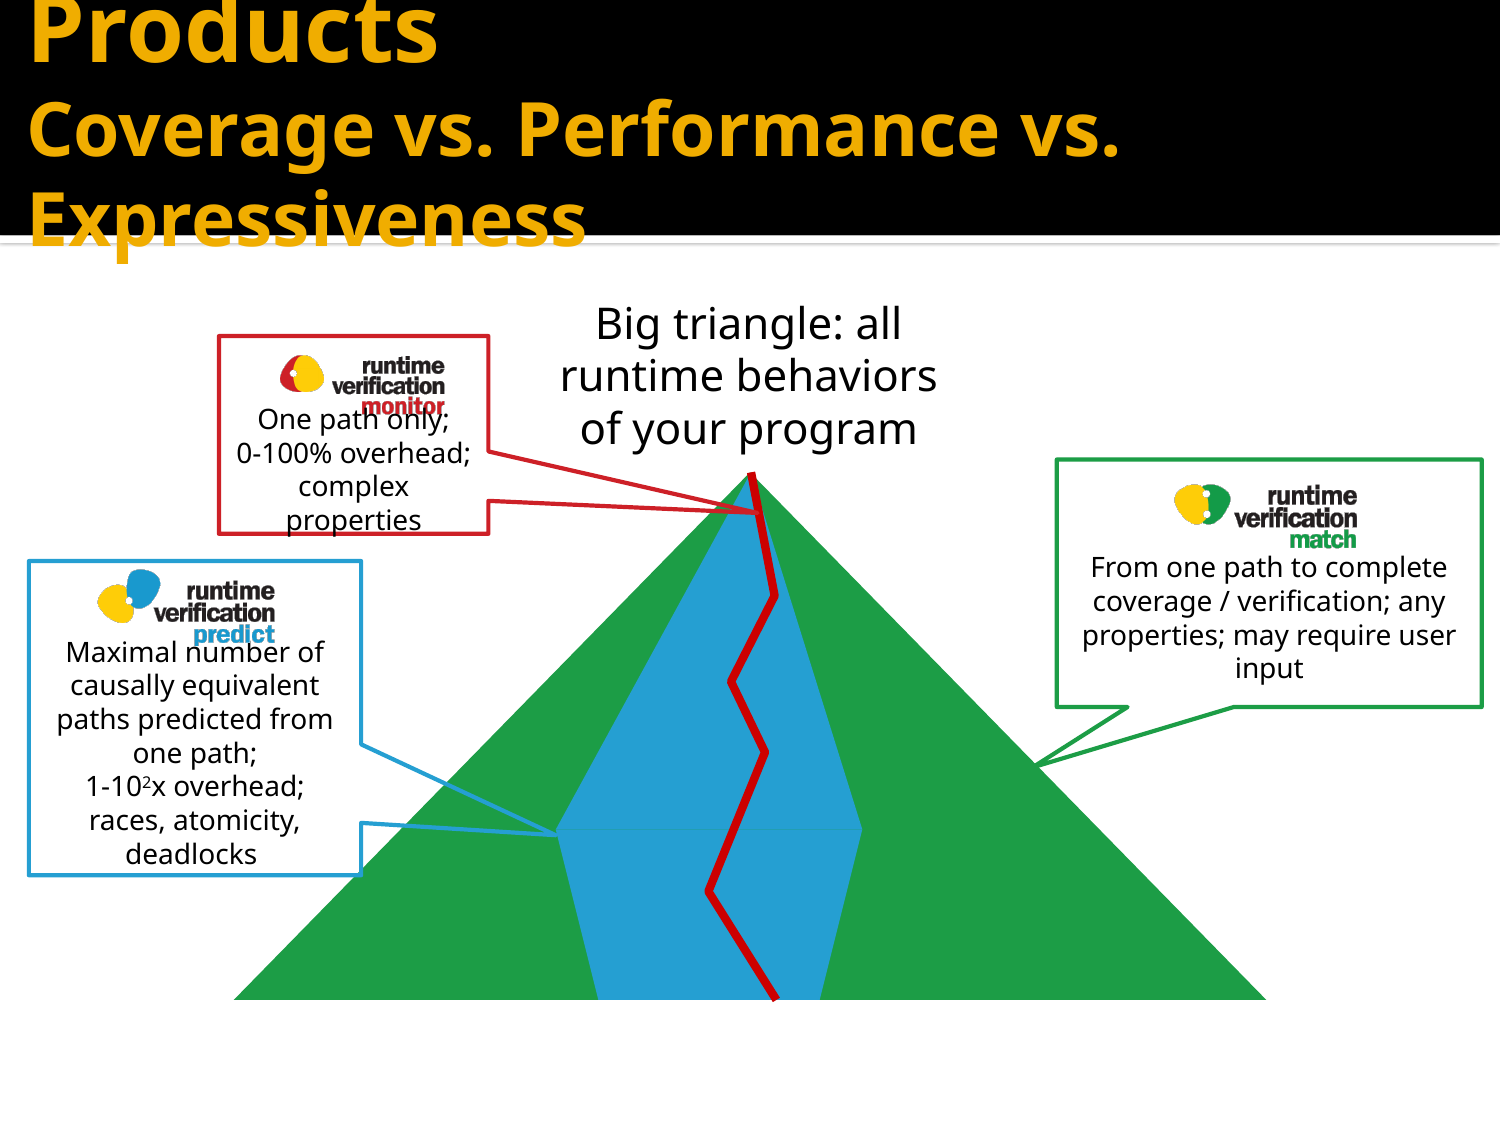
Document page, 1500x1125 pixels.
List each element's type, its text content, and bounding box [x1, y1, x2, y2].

text_box One path only; 0-100% overhead; complex properties [214, 332, 588, 538]
text_box [866, 586, 1271, 1004]
title Products Coverage vs. Performance vs. Expressiveness [11, 12, 1500, 218]
text_box [445, 672, 549, 827]
picture [276, 344, 447, 417]
text_box [229, 829, 550, 1004]
text_box From one path to complete coverage / verification; any properties; may require user input [1028, 455, 1486, 772]
text_box Maximal number of causally equivalent paths predicted from one path; 1-102x overhead; races, atomicity, deadlocks [24, 557, 549, 880]
picture [95, 568, 277, 646]
text_box Big triangle: all runtime behaviors of your program [544, 288, 953, 461]
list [1173, 472, 1360, 552]
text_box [555, 472, 863, 1000]
